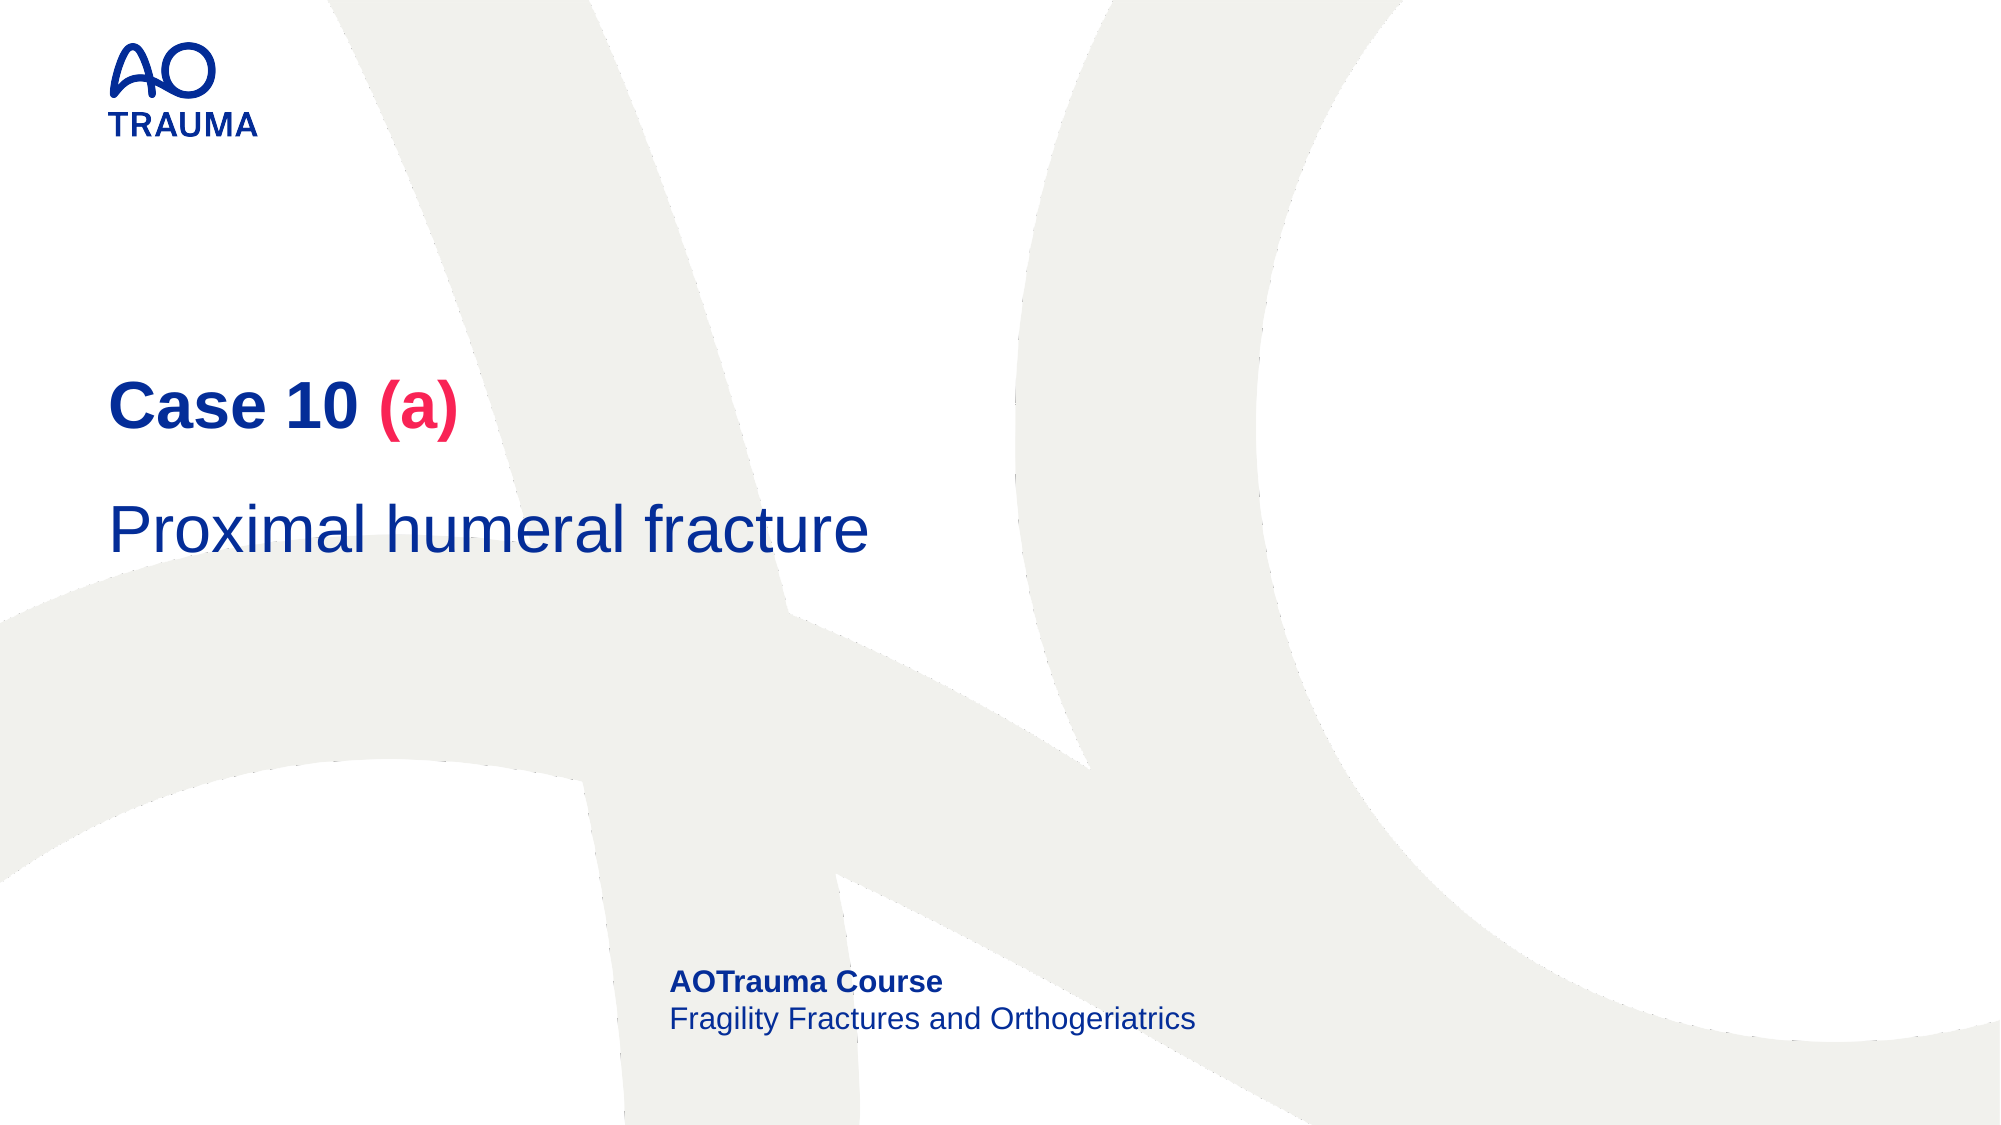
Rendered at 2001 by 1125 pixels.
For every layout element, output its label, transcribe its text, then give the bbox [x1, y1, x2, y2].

list AOTrauma Course [669, 961, 1219, 1001]
picture [108, 42, 258, 137]
list Case 10 (a) [108, 361, 1668, 483]
list Proximal humeral fracture [108, 485, 1668, 842]
list Fragility Fractures and Orthogeriatrics [669, 1001, 1219, 1036]
